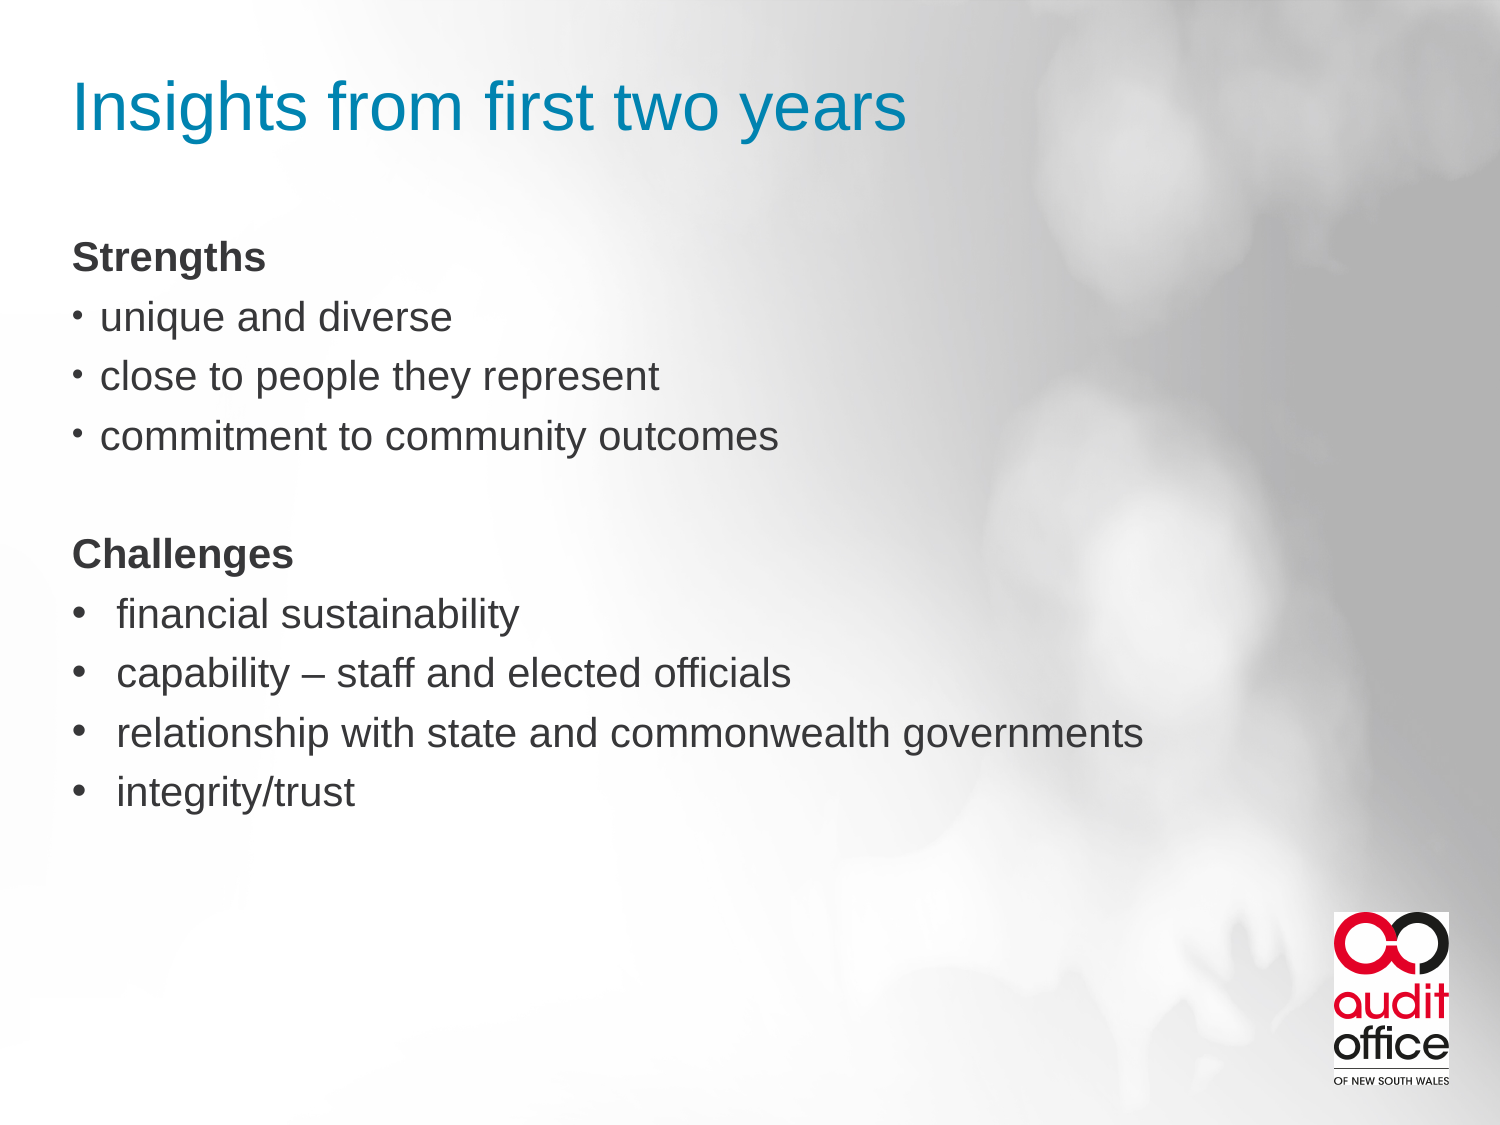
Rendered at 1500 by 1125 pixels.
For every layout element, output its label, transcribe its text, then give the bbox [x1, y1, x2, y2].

title Insights from first two years [56, 0, 1444, 218]
list Strengths unique and diverse close to people they represent commitment to community outcomes Challenges financial sustainability capability – staff and elected officials relationship with state and commonwealth governments integrity/trust [56, 222, 1489, 937]
picture [0, 0, 1500, 1125]
